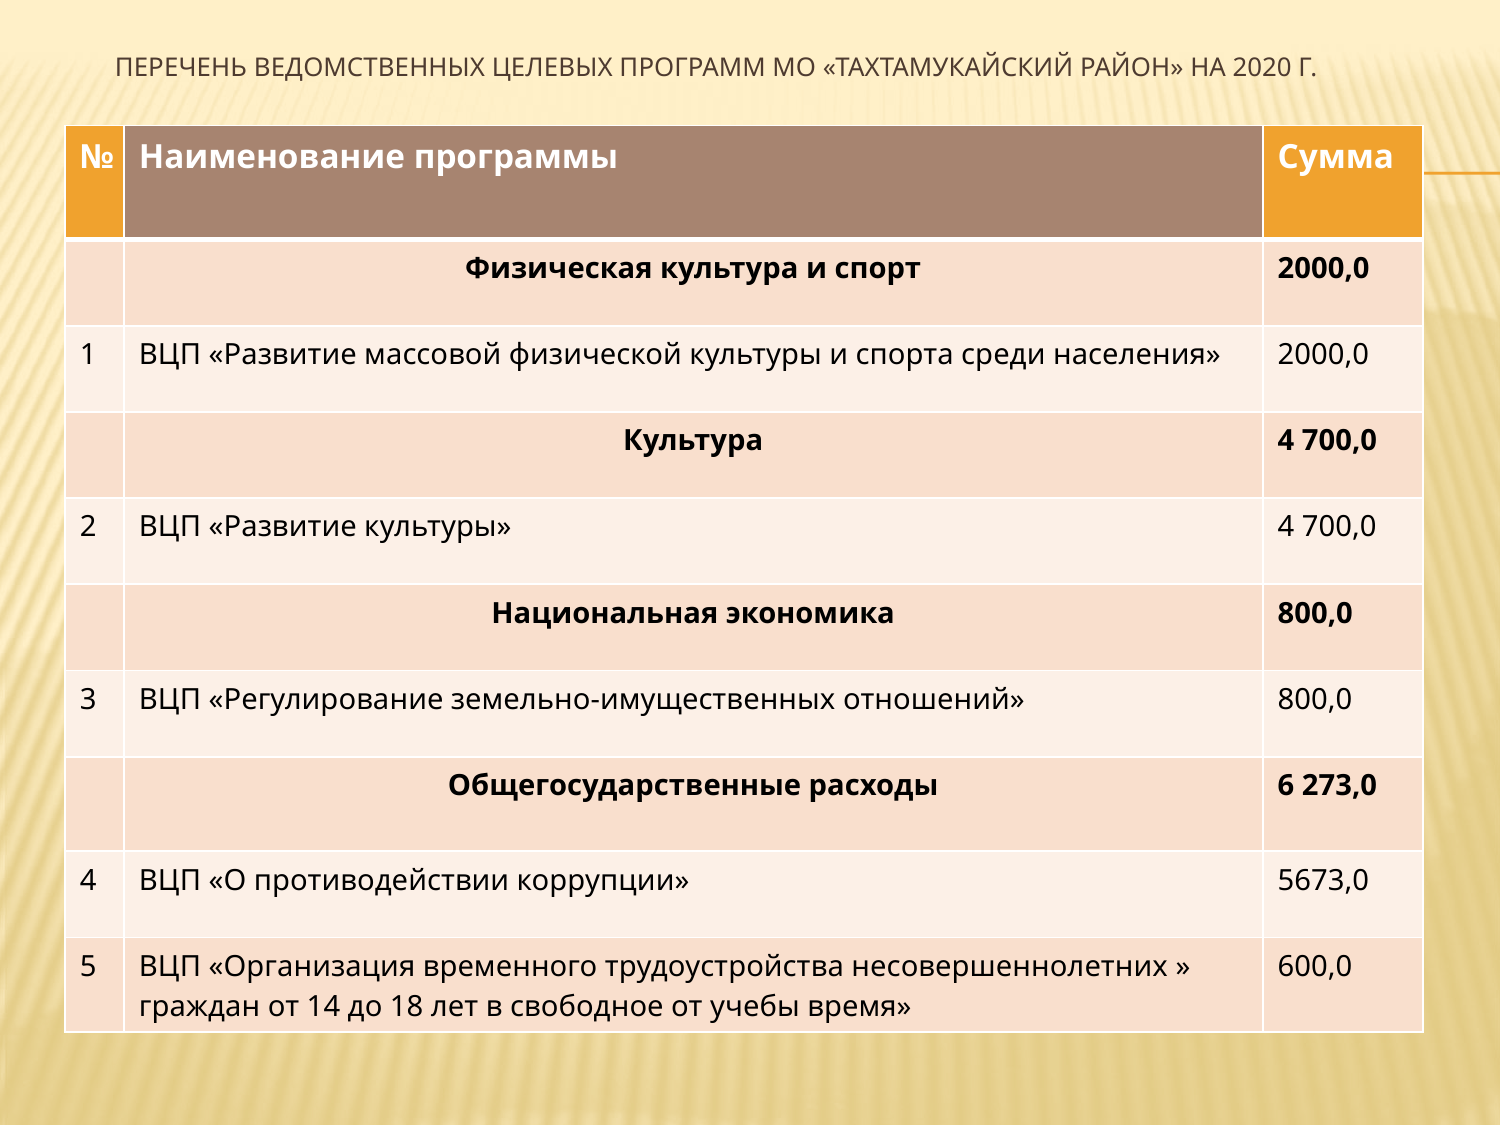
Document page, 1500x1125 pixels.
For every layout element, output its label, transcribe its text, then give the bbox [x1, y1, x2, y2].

table_cell [66, 758, 123, 850]
table_cell ВЦП «Организация временного трудоустройства несовершеннолетних » граждан от 14 до 18 лет в свободное от учебы время» [125, 938, 1262, 1031]
table_cell 2000,0 [1264, 327, 1422, 411]
table_cell ВЦП «Развитие массовой физической культуры и спорта среди населения» [125, 327, 1262, 411]
table_cell 4 700,0 [1264, 499, 1422, 583]
table_cell 2 [66, 499, 123, 583]
table_cell 5 [66, 938, 123, 1031]
table_cell ВЦП «Развитие культуры» [125, 499, 1262, 583]
title Перечень ведомственных целевых программ МО «Тахтамукайский район» на 2020 г. [100, 30, 1412, 102]
table_cell [66, 413, 123, 497]
table_cell 6 273,0 [1264, 758, 1422, 850]
table_cell 3 [66, 671, 123, 756]
table_cell Культура [125, 413, 1262, 497]
table_header Сумма [1264, 126, 1422, 237]
table_cell 5673,0 [1264, 852, 1422, 937]
table_cell Физическая культура и спорт [125, 242, 1262, 325]
table_cell 800,0 [1264, 585, 1422, 670]
table_cell [66, 585, 123, 670]
table_header № [66, 126, 123, 237]
table_cell [66, 242, 123, 325]
table_cell ВЦП «О противодействии коррупции» [125, 852, 1262, 937]
table_cell Национальная экономика [125, 585, 1262, 670]
table_cell 4 [66, 852, 123, 937]
table_cell ВЦП «Регулирование земельно-имущественных отношений» [125, 671, 1262, 756]
table_cell 800,0 [1264, 671, 1422, 756]
table_header Наименование программы [125, 126, 1262, 237]
table_cell 4 700,0 [1264, 413, 1422, 497]
table_cell 2000,0 [1264, 242, 1422, 325]
table_cell 600,0 [1264, 938, 1422, 1031]
table_cell 1 [66, 327, 123, 411]
table_cell Общегосударственные расходы [125, 758, 1262, 850]
